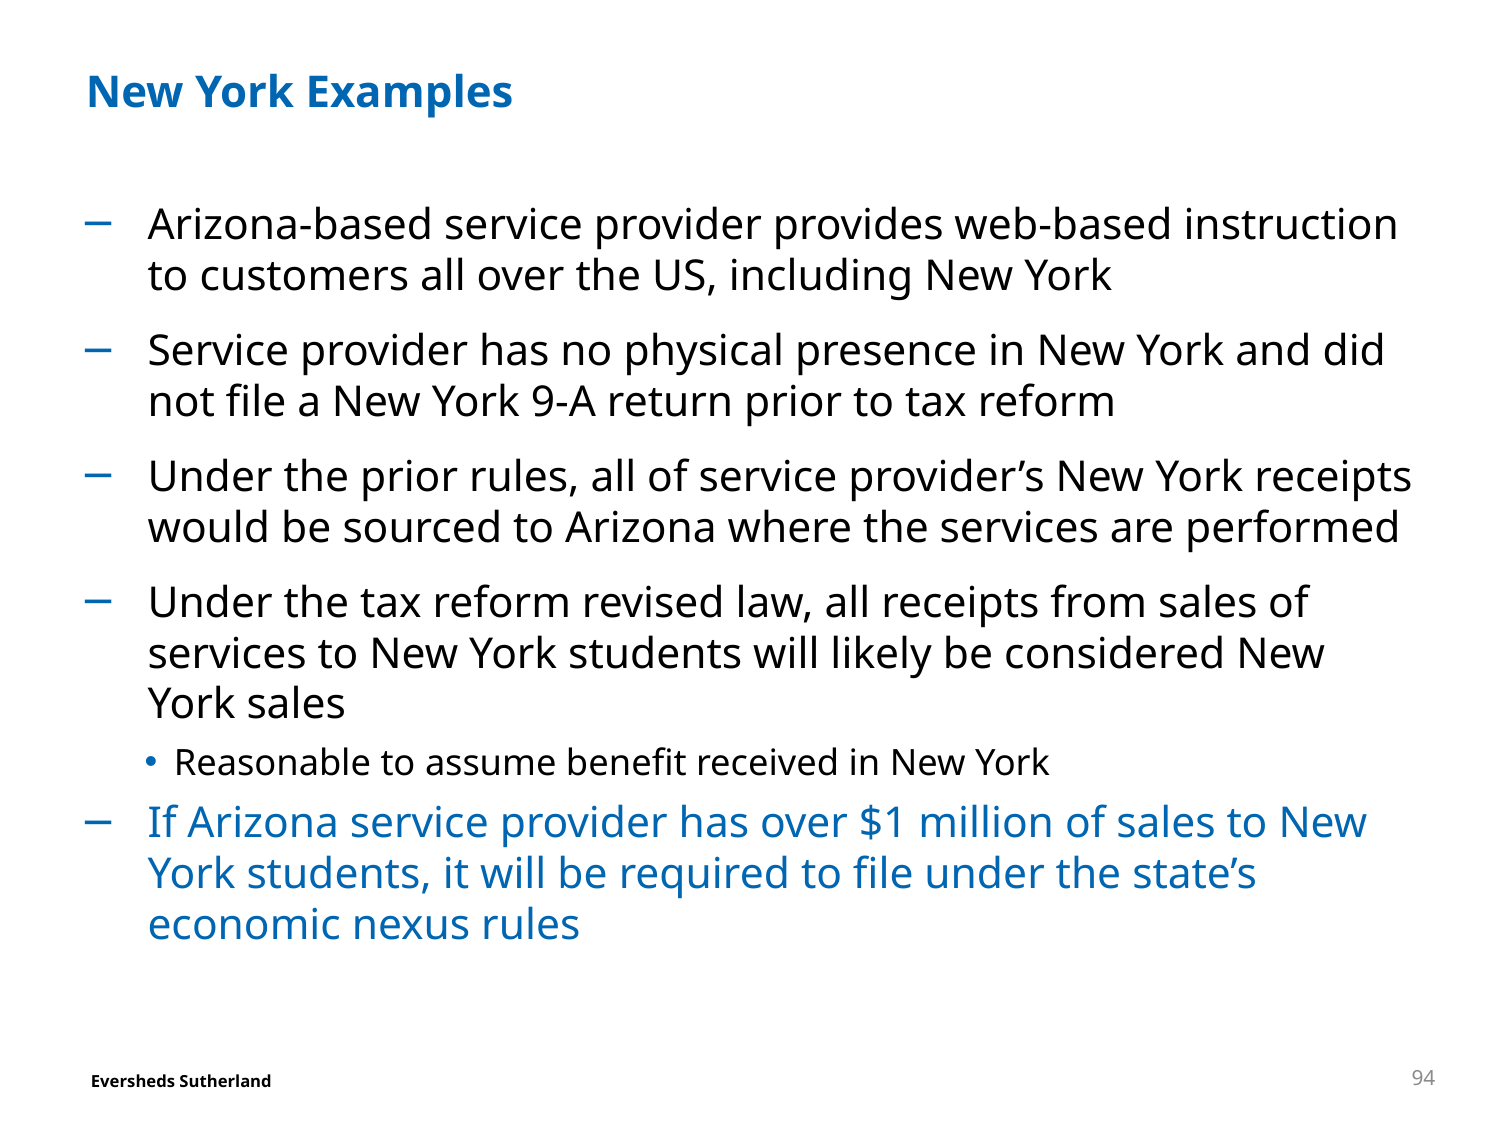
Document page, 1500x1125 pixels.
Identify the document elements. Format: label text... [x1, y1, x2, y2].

slide_number 94 [1319, 1056, 1451, 1102]
title New York Examples [70, 66, 1430, 122]
list Arizona-based service provider provides web-based instruction to customers all over the US, including New York Service provider has no physical presence in New York and did not file a New York 9-A return prior to tax reform Under the prior rules, all of service provider’s New York receipts would be sourced to Arizona where the services are performed Under the tax reform revised law, all receipts from sales of services to New York students will likely be considered New York sales Reasonable to assume benefit received in New York If Arizona service provider has over $1 million of sales to New York students, it will be required to file under the state’s economic nexus rules [70, 189, 1429, 1004]
